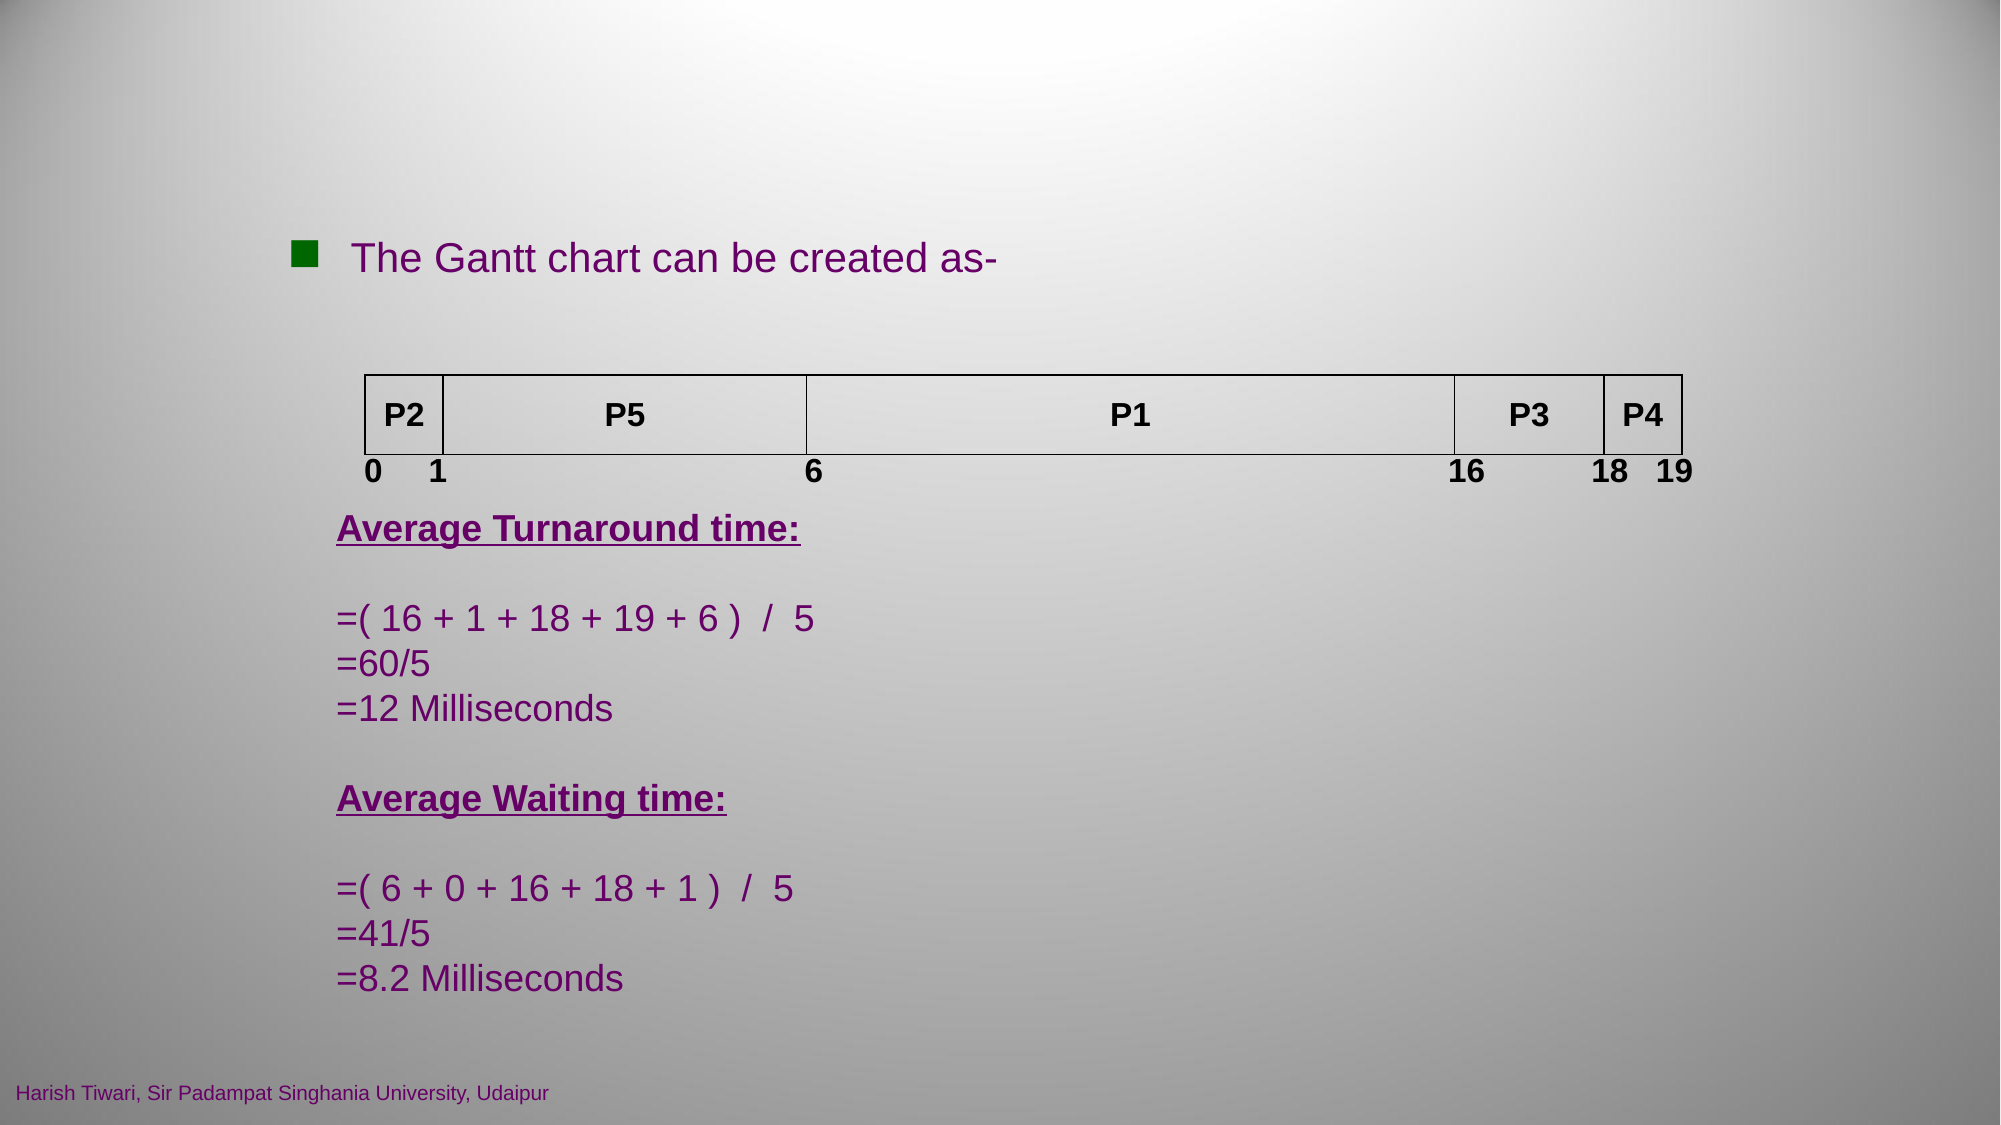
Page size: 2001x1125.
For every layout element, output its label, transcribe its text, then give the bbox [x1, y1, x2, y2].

list The Gantt chart can be created as- [279, 223, 1705, 307]
text_box Average Turnaround time: =( 16 + 1 + 18 + 19 + 6 ) / 5 =60/5 =12 Milliseconds Average Waiting time: =( 6 + 0 + 16 + 18 + 1 ) / 5 =41/5 =8.2 Milliseconds [321, 497, 1705, 1052]
picture [0, 0, 2001, 1125]
text_box 0 1 6 16 18 19 [321, 361, 1750, 497]
footer Harish Tiwari, Sir Padampat Singhania University, Udaipur [0, 1072, 634, 1125]
